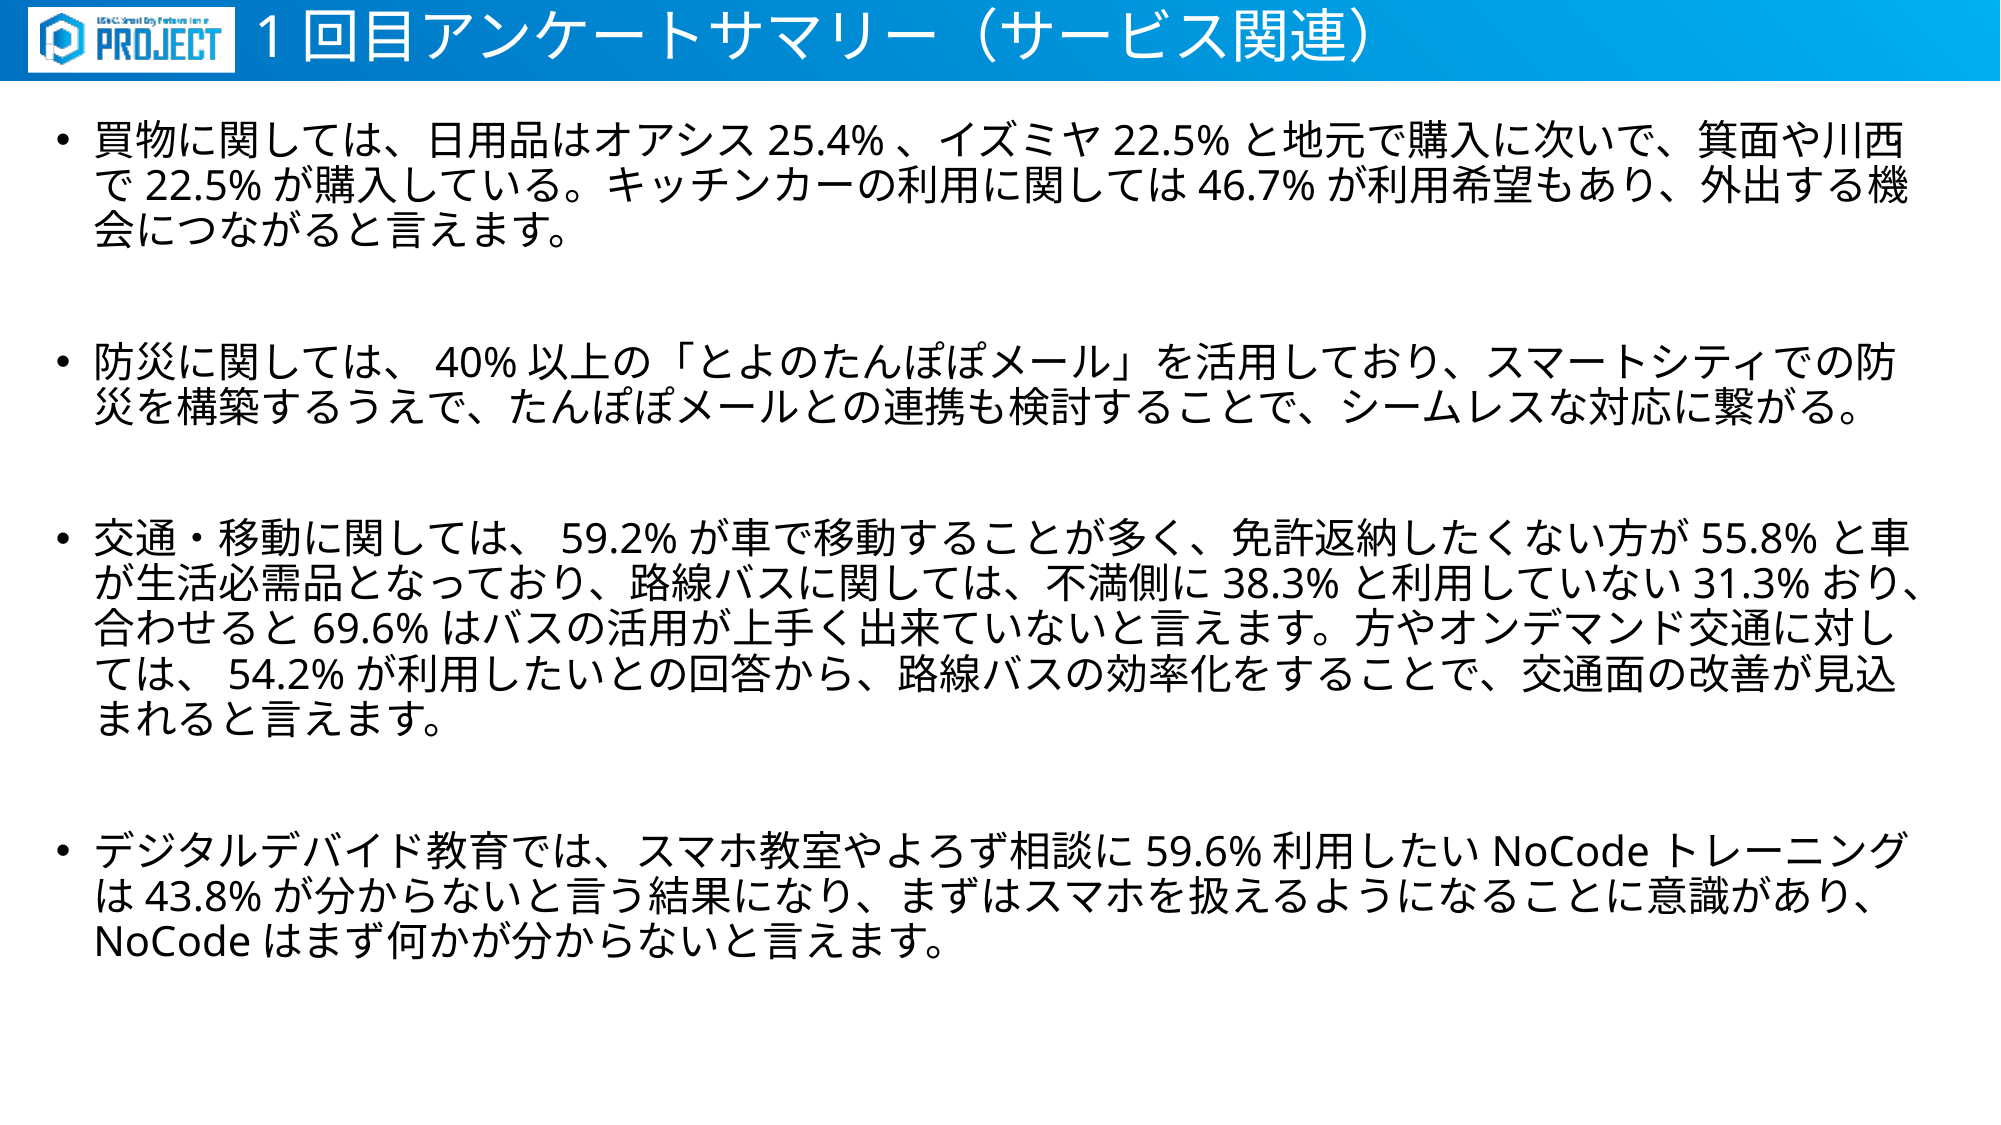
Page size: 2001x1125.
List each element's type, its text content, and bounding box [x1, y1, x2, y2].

list 買物に関しては、日用品はオアシス25.4%、イズミヤ22.5%と地元で購入に次いで、箕面や川西で22.5%が購入している。キッチンカーの利用に関しては46.7%が利用希望もあり、外出する機会につながると言えます。 防災に関しては、40%以上の「とよのたんぽぽメール」を活用しており、スマートシティでの防災を構築するうえで、たんぽぽメールとの連携も検討することで、シームレスな対応に繋がる。 交通・移動に関しては、59.2%が車で移動することが多く、免許返納したくない方が55.8%と車が生活必需品となっており、路線バスに関しては、不満側に38.3%と利用していない31.3%おり、合わせると69.6%はバスの活用が上手く出来ていないと言えます。方やオンデマンド交通に対しては、54.2%が利用したいとの回答から、路線バスの効率化をすることで、交通面の改善が見込まれると言えます。 デジタルデバイド教育では、スマホ教室やよろず相談に59.6%利用したいNoCodeトレーニングは43.8%が分からないと言う結果になり、まずはスマホを扱えるようになることに意識があり、NoCodeはまず何かが分からないと言えます。 [40, 111, 1949, 1080]
picture [40, 13, 223, 71]
title 1回目アンケートサマリー（サービス関連） [240, 0, 1725, 111]
